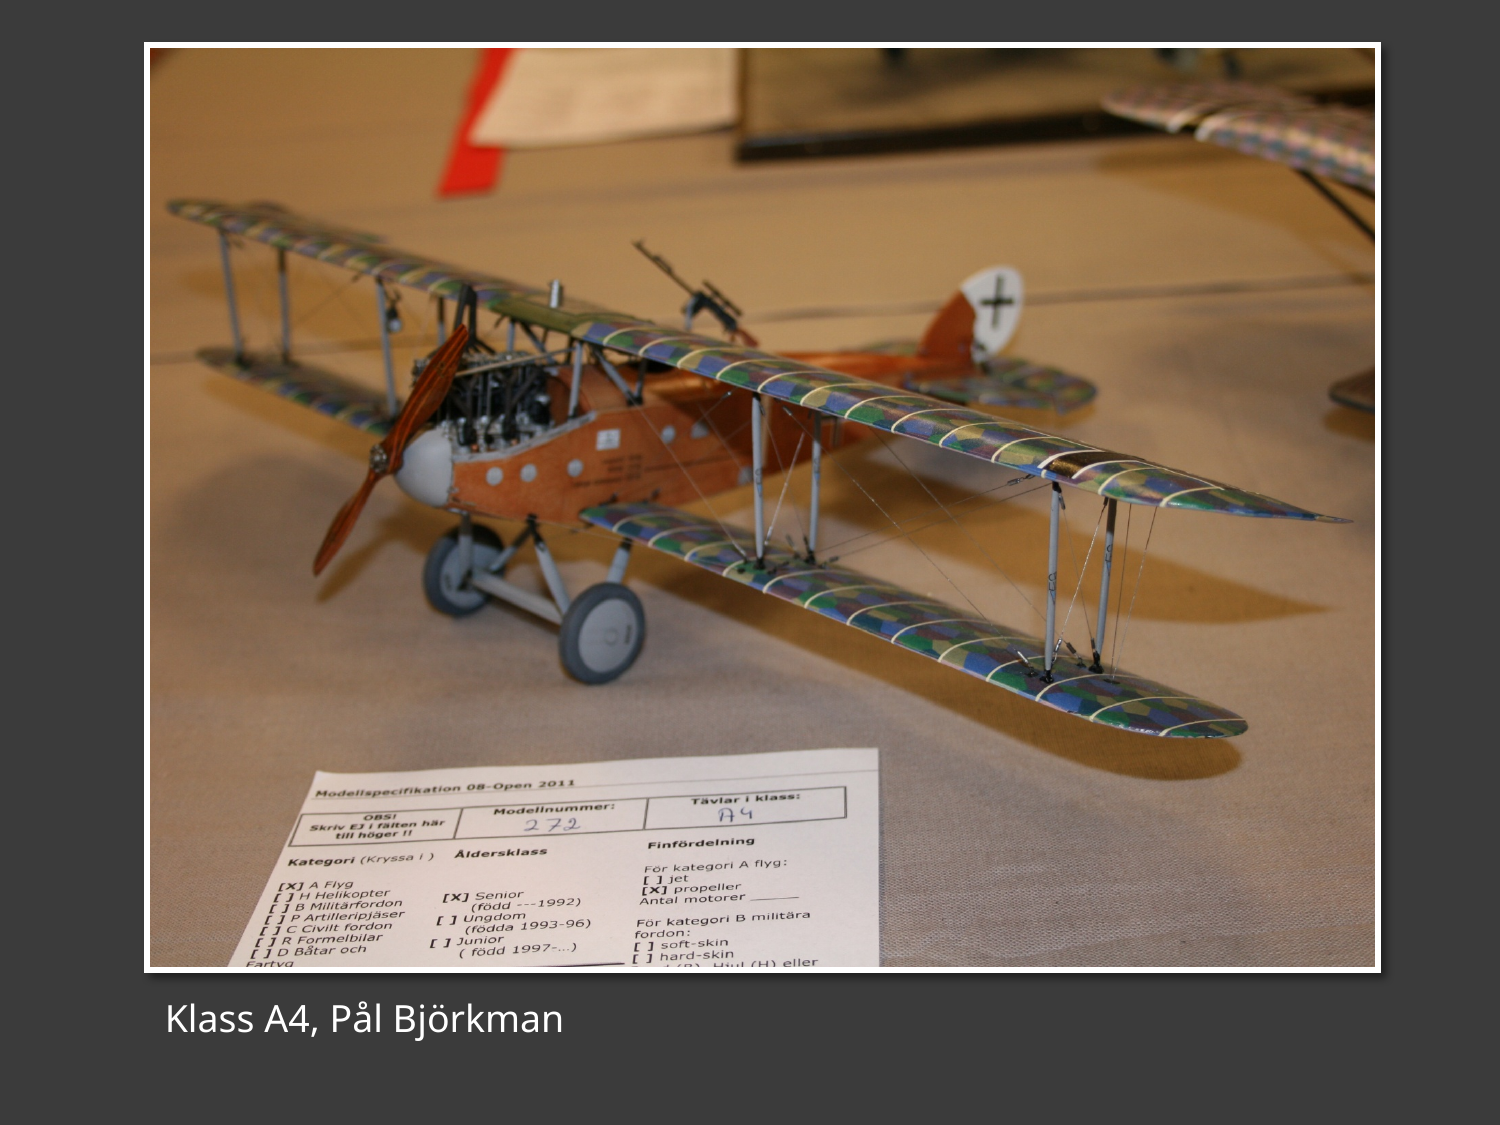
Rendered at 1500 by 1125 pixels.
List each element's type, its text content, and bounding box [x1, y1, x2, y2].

picture [149, 47, 1376, 968]
list Klass A4, Pål Björkman [150, 987, 1375, 1050]
